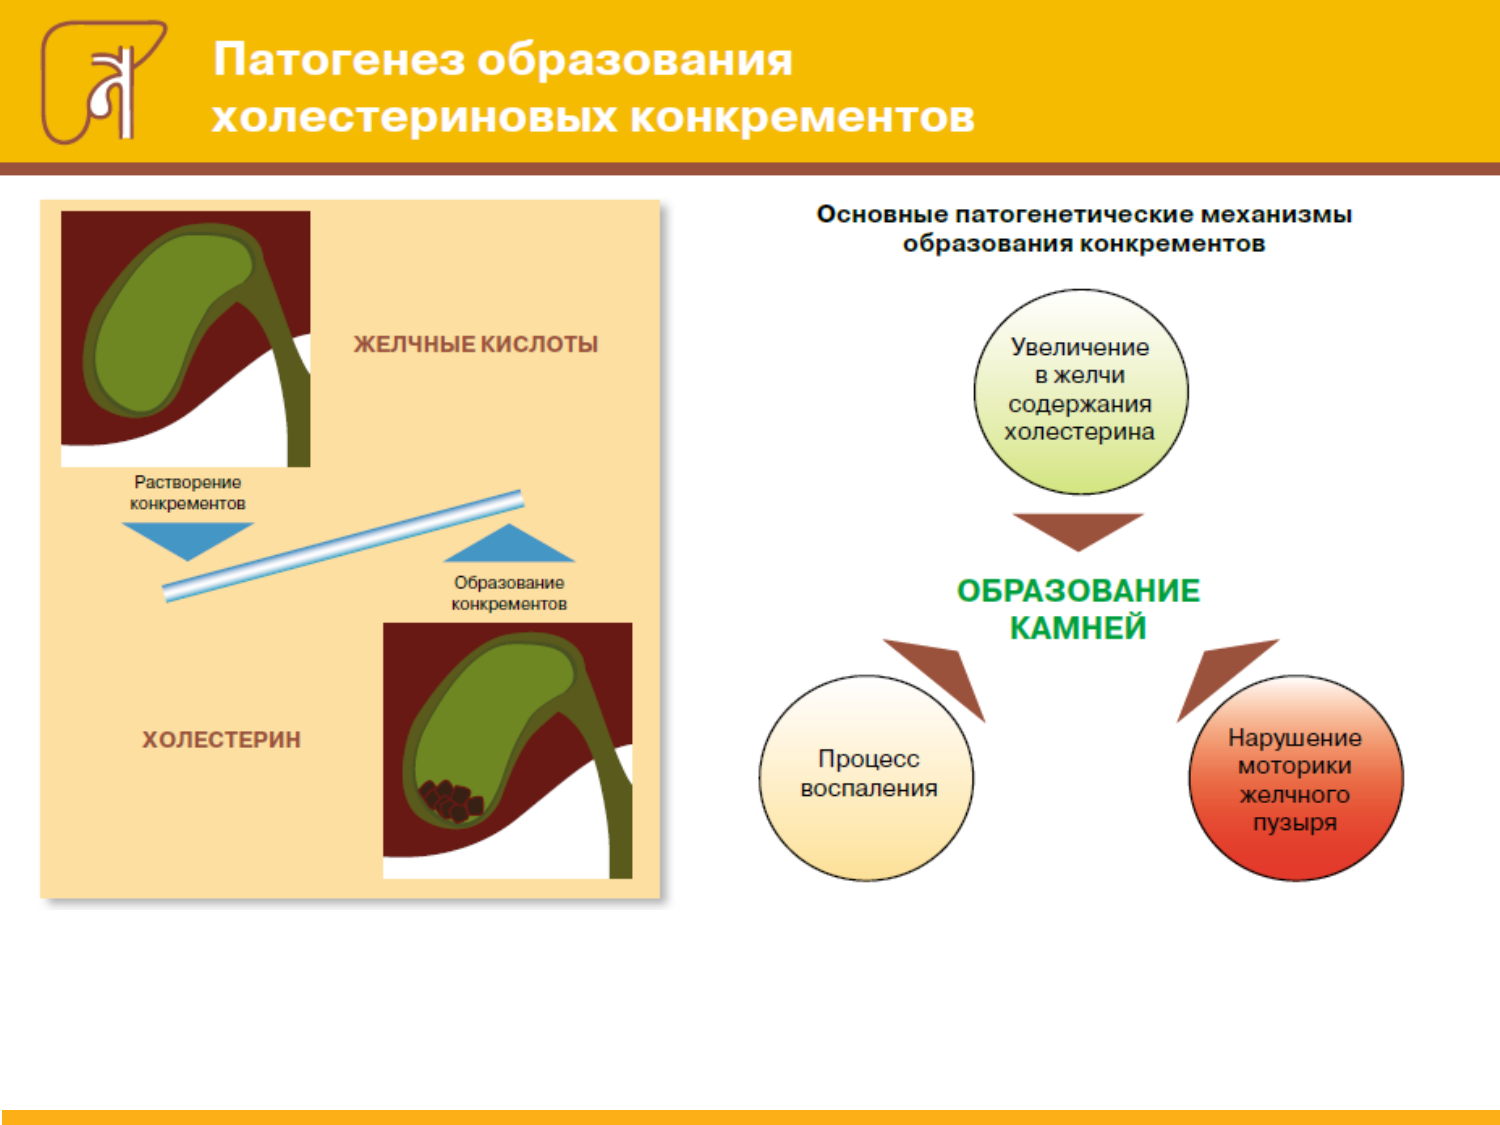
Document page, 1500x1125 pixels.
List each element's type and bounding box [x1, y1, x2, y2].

picture [0, 0, 1500, 910]
picture [2, 1110, 1500, 1125]
